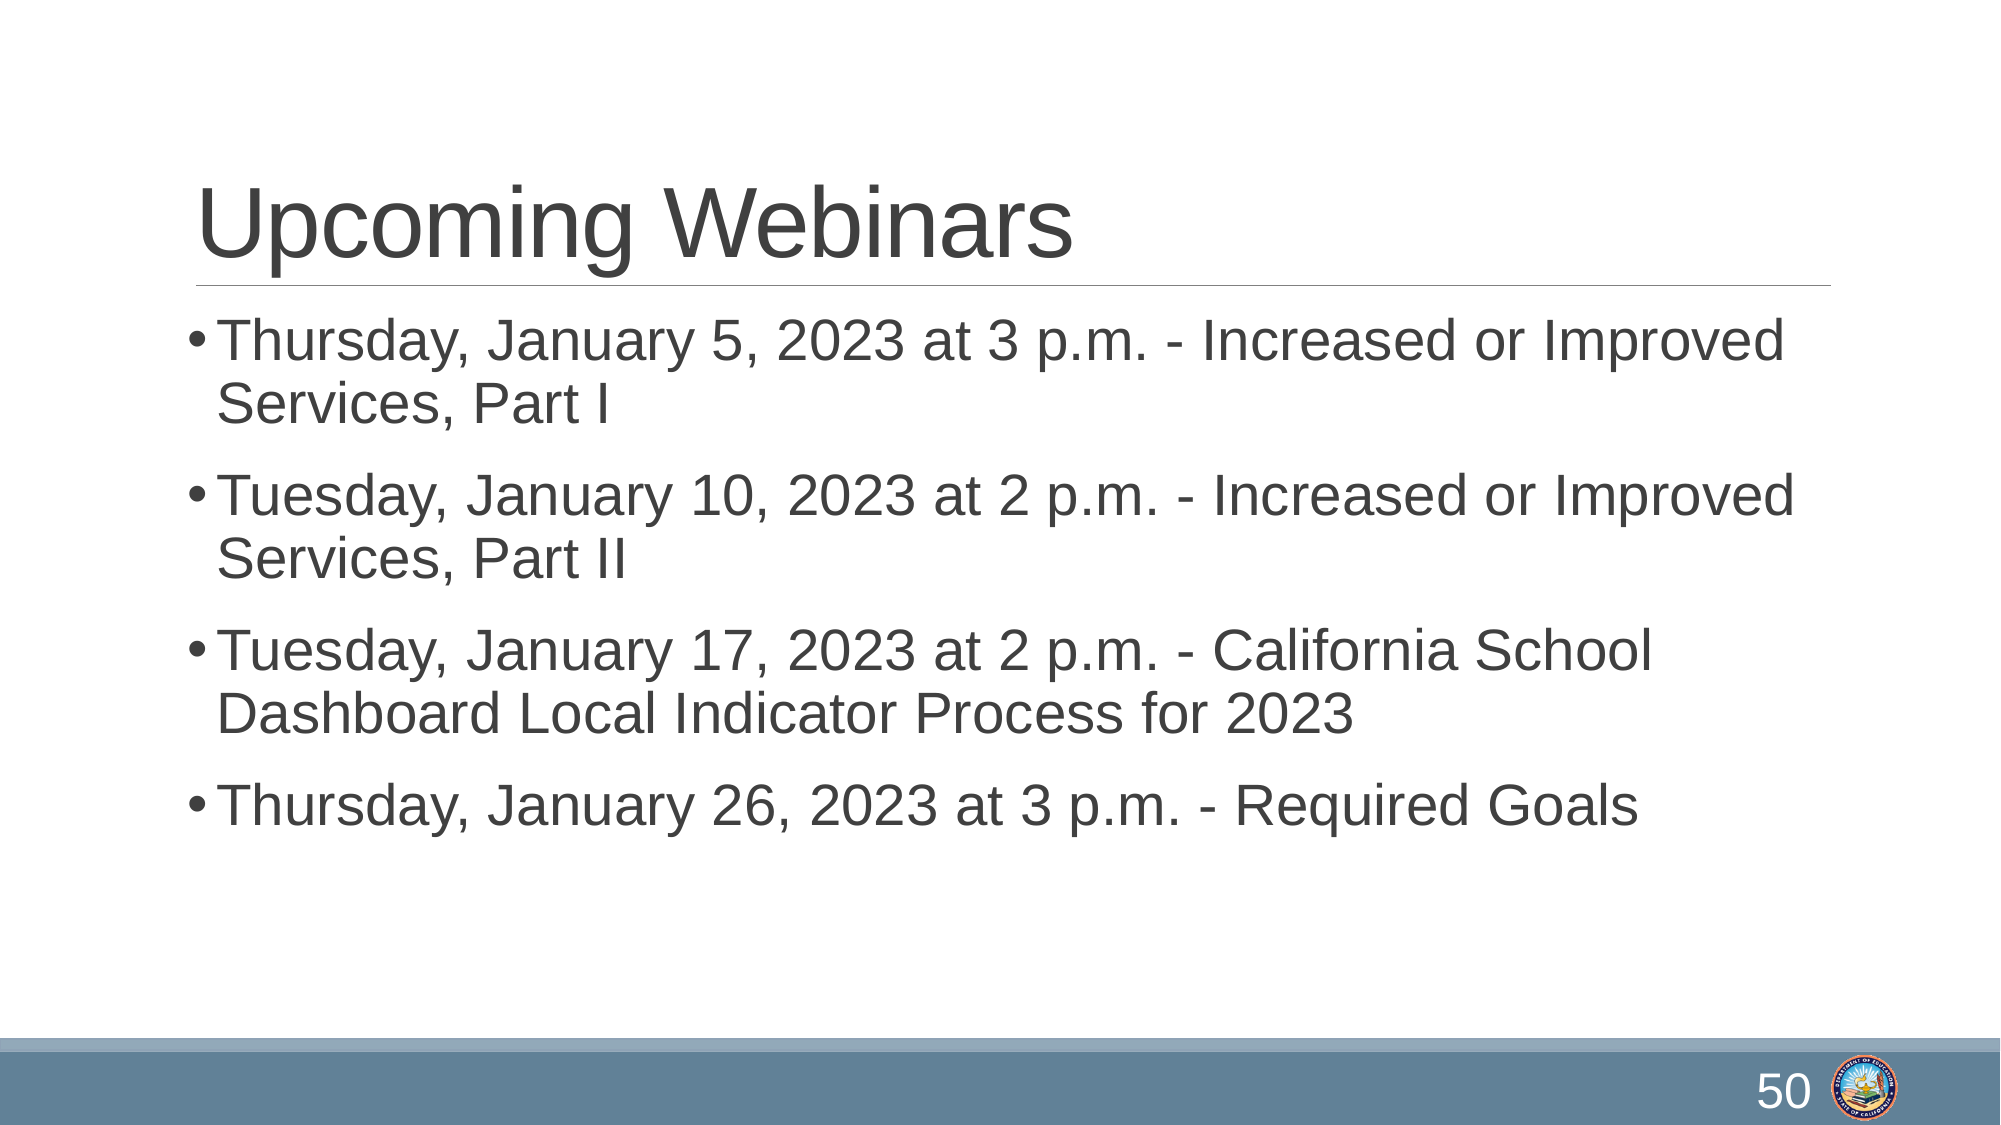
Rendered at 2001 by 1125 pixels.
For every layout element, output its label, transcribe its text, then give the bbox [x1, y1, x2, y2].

list Thursday, January 5, 2023 at 3 p.m. - Increased or Improved Services, Part I Tuesday, January 10, 2023 at 2 p.m. - Increased or Improved Services, Part II Tuesday, January 17, 2023 at 2 p.m. - California School Dashboard Local Indicator Process for 2023 Thursday, January 26, 2023 at 3 p.m. - Required Goals [180, 302, 1830, 1018]
picture [1831, 1055, 1899, 1122]
slide_number 50 [1611, 1059, 1827, 1119]
title Upcoming Webinars [180, 47, 1830, 285]
